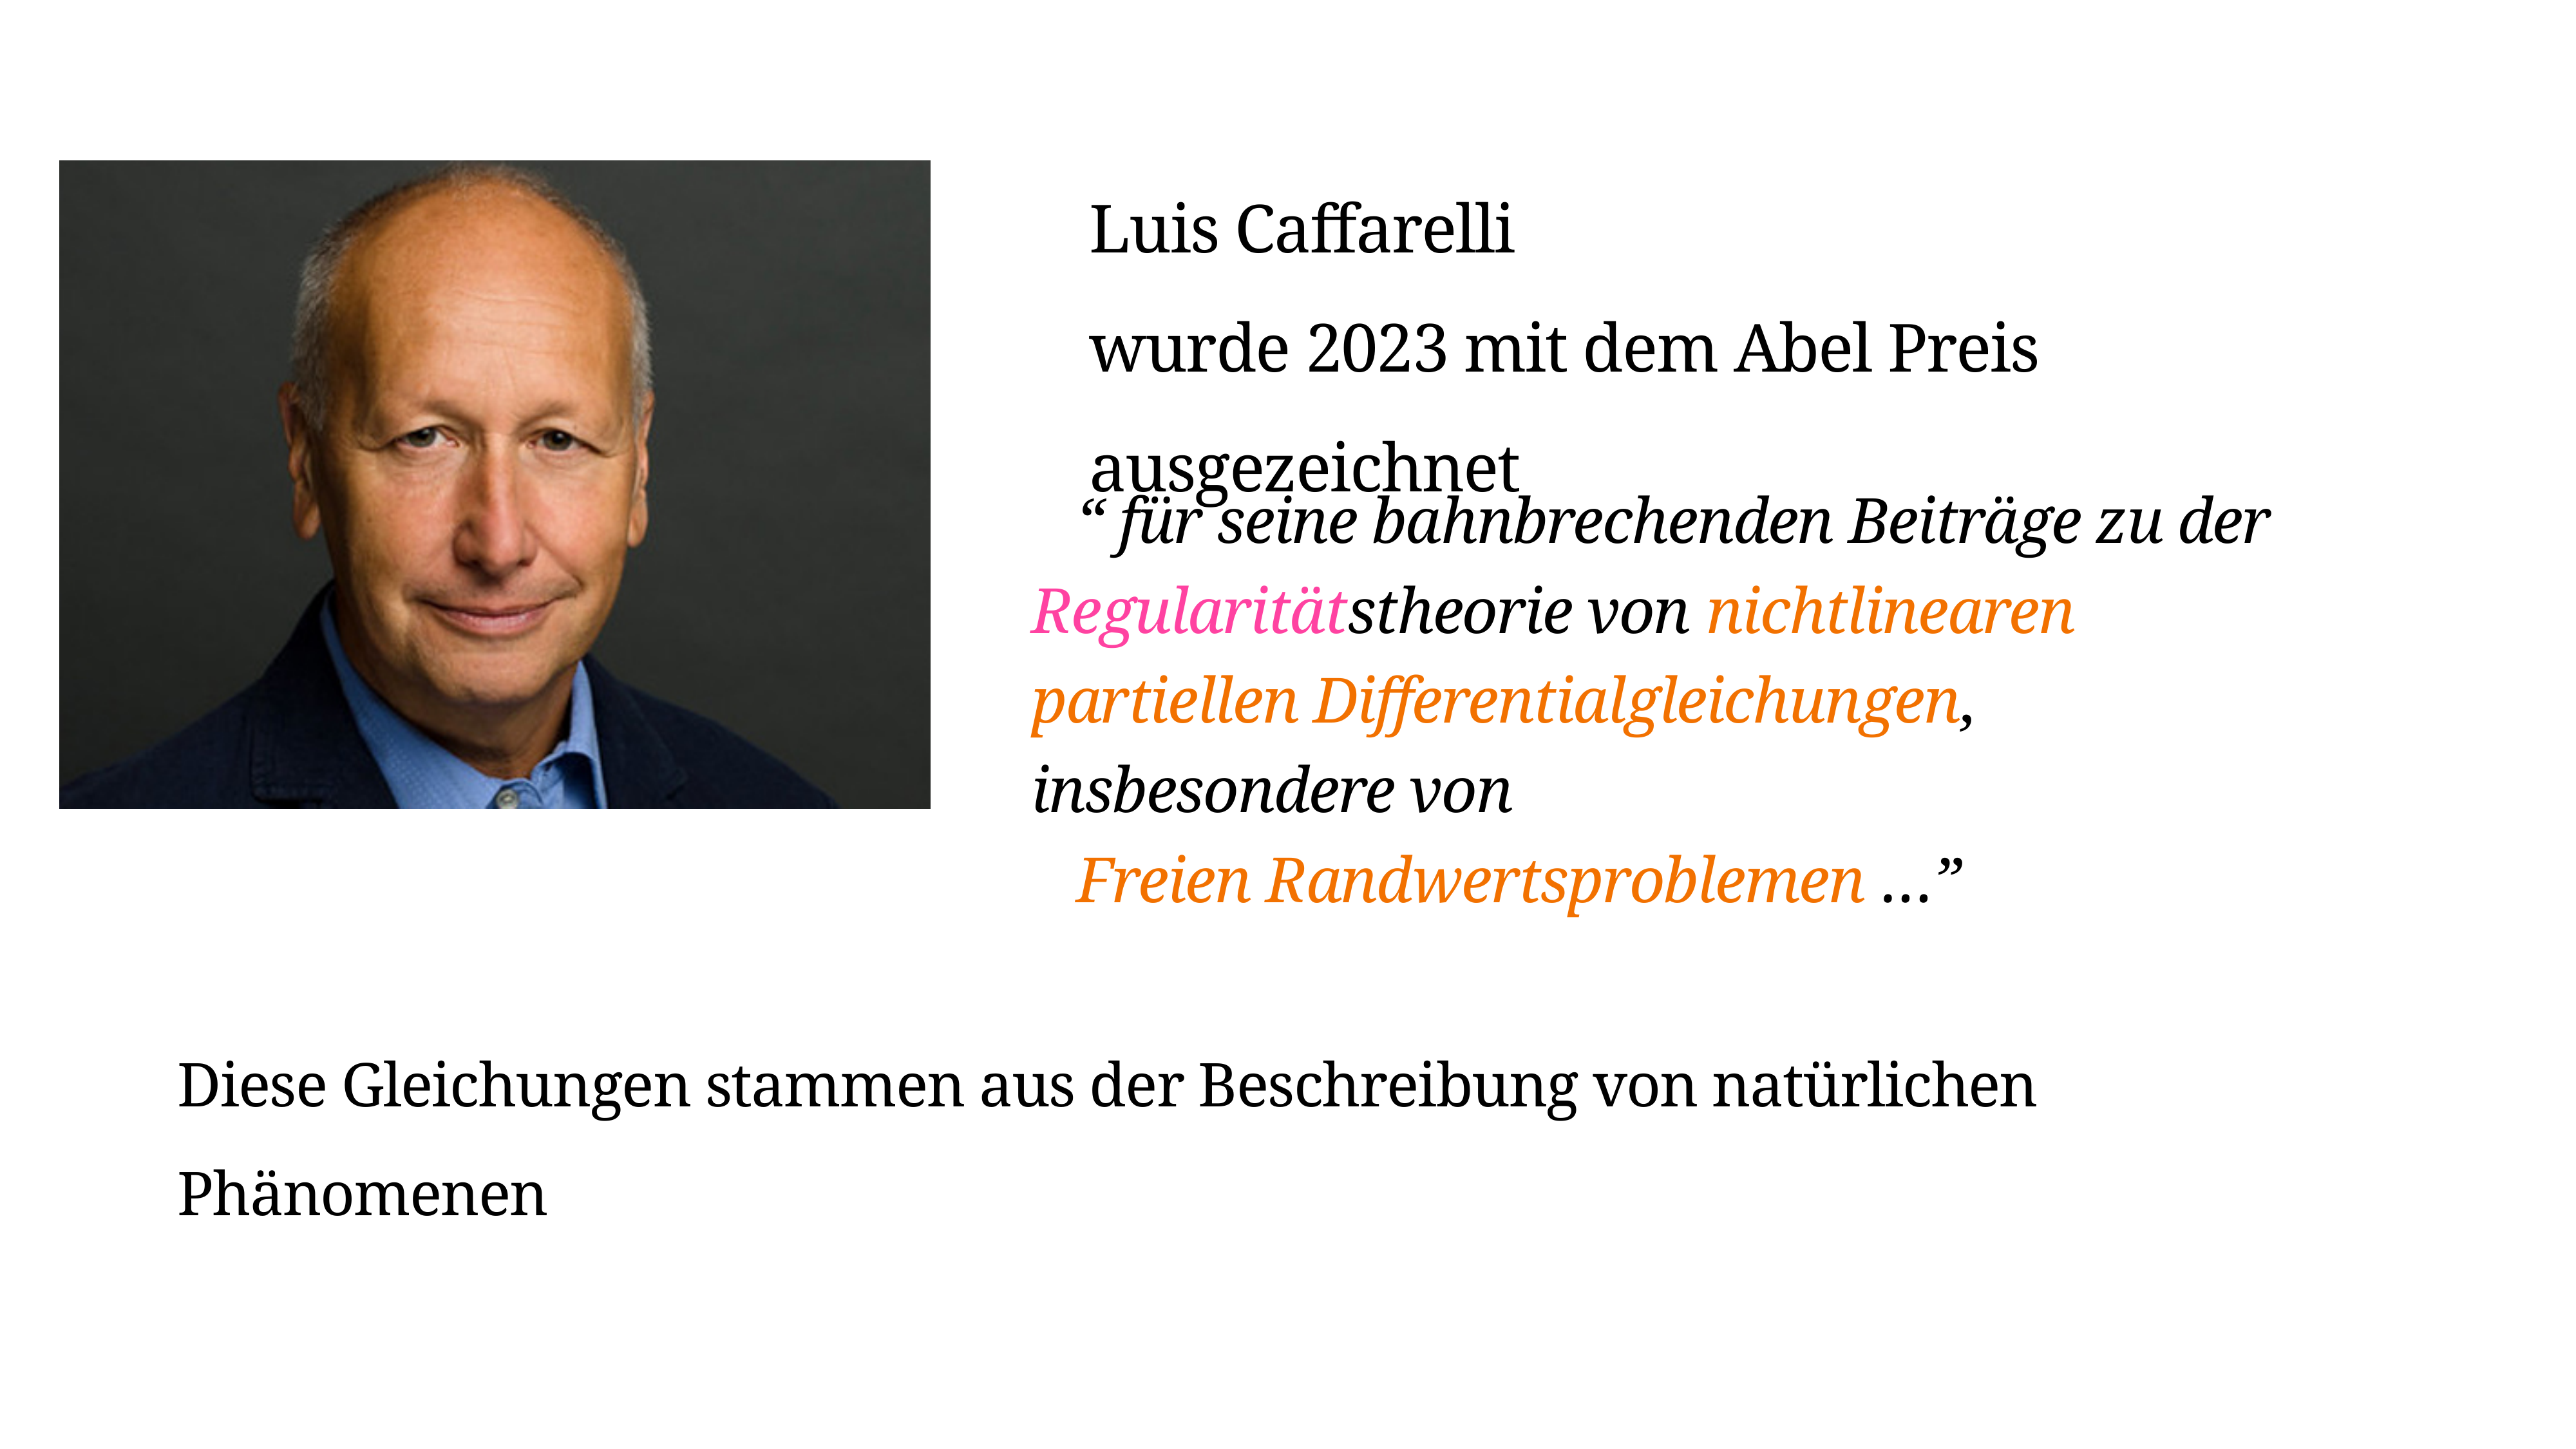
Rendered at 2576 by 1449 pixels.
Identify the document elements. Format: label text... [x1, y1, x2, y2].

picture [59, 160, 931, 810]
text_box “ für seine bahnbrechenden Beiträge zu der Regularitätstheorie von nichtlinearen partiellen Differentialgleichungen, insbesondere von Freien Randwertsproblemen …” [1025, 429, 2338, 741]
text_box Luis Caffarelli wurde 2023 mit dem Abel Preis ausgezeichnet [1084, 19, 2396, 510]
text_box Diese Gleichungen stammen aus der Beschreibung von natürlichen Phänomenen [172, 741, 2404, 1233]
